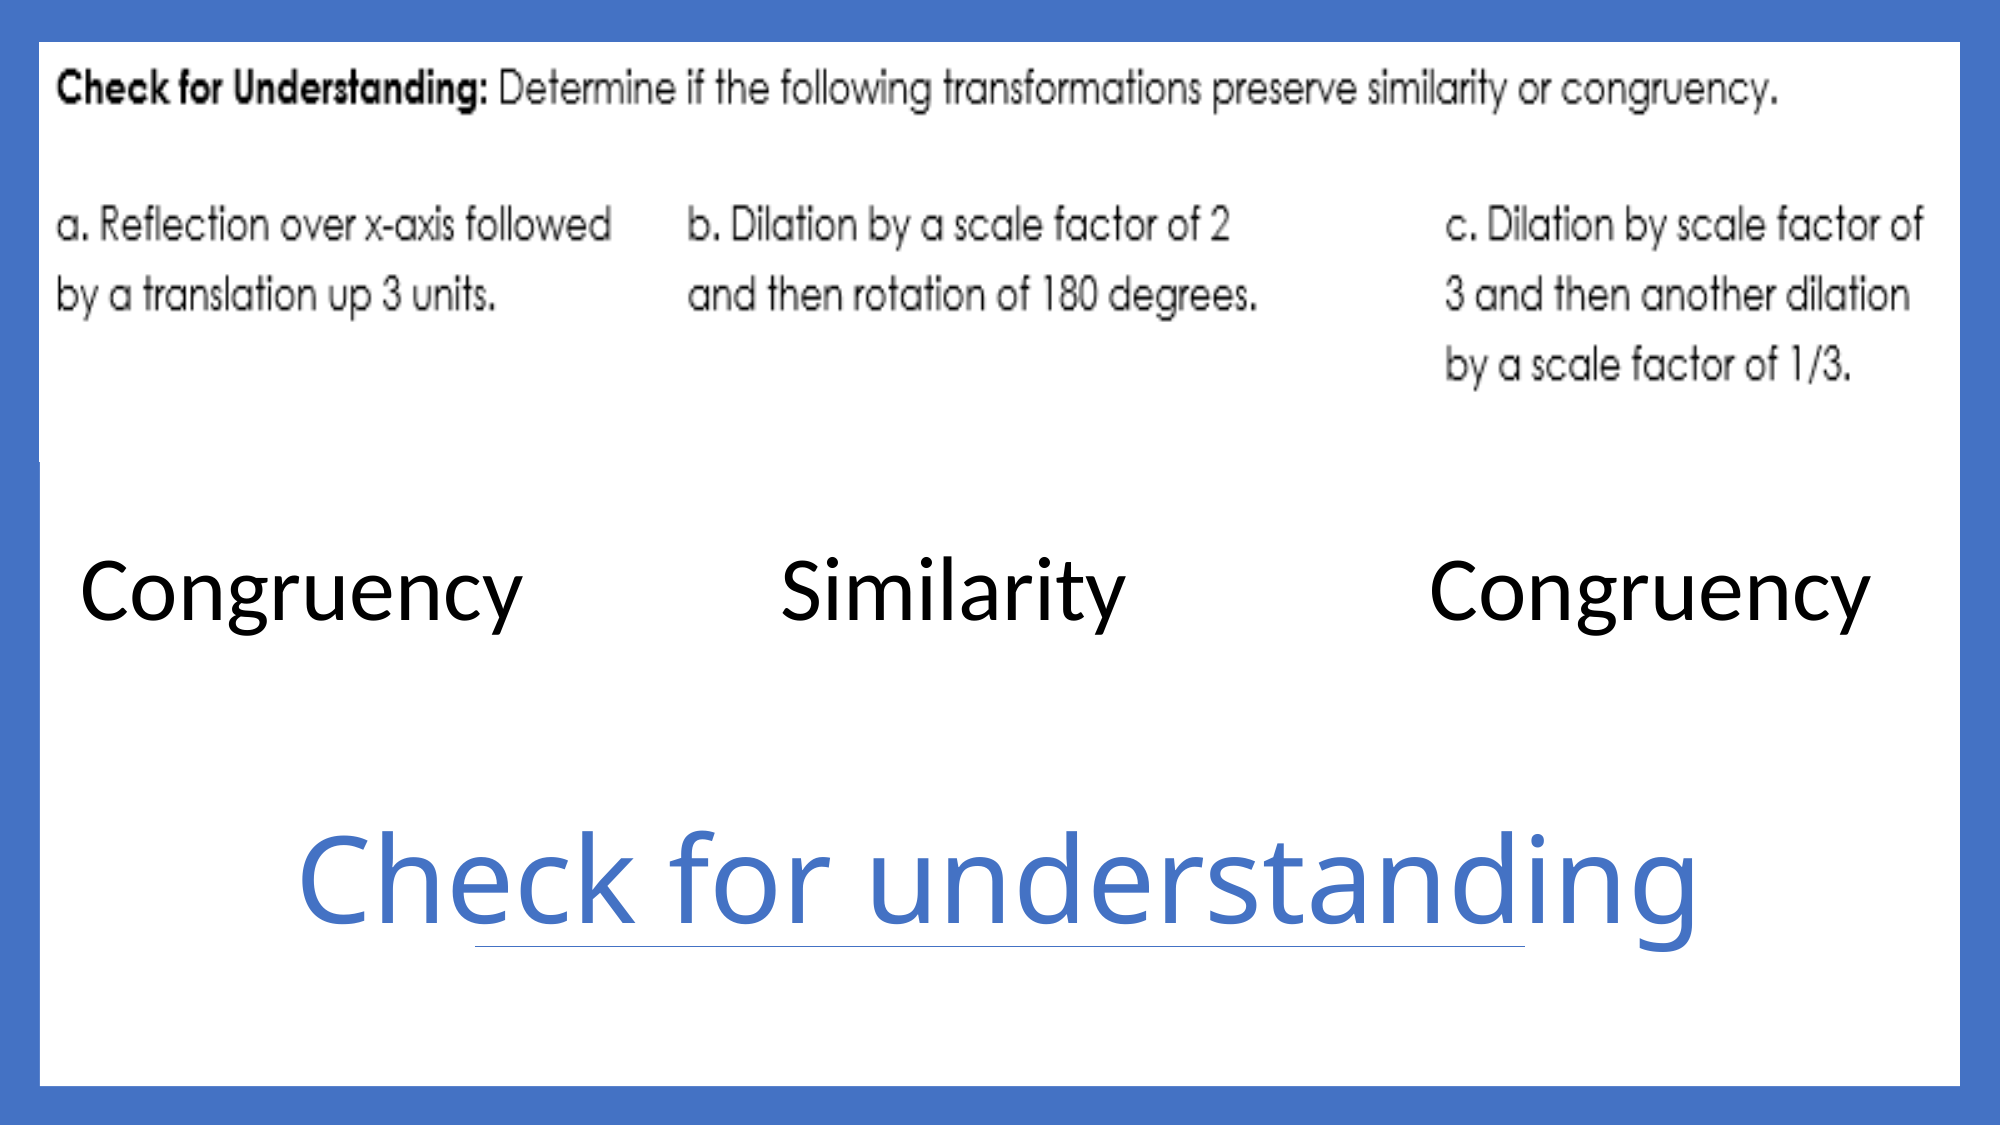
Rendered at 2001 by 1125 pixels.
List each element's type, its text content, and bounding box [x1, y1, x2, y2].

text_box Congruency [60, 521, 545, 646]
text_box [39, 41, 1961, 1087]
title Check for understanding [182, 701, 1818, 958]
text_box [0, 0, 2000, 1125]
text_box Congruency [1409, 521, 1894, 646]
text_box Similarity [711, 521, 1196, 646]
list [39, 42, 1960, 463]
